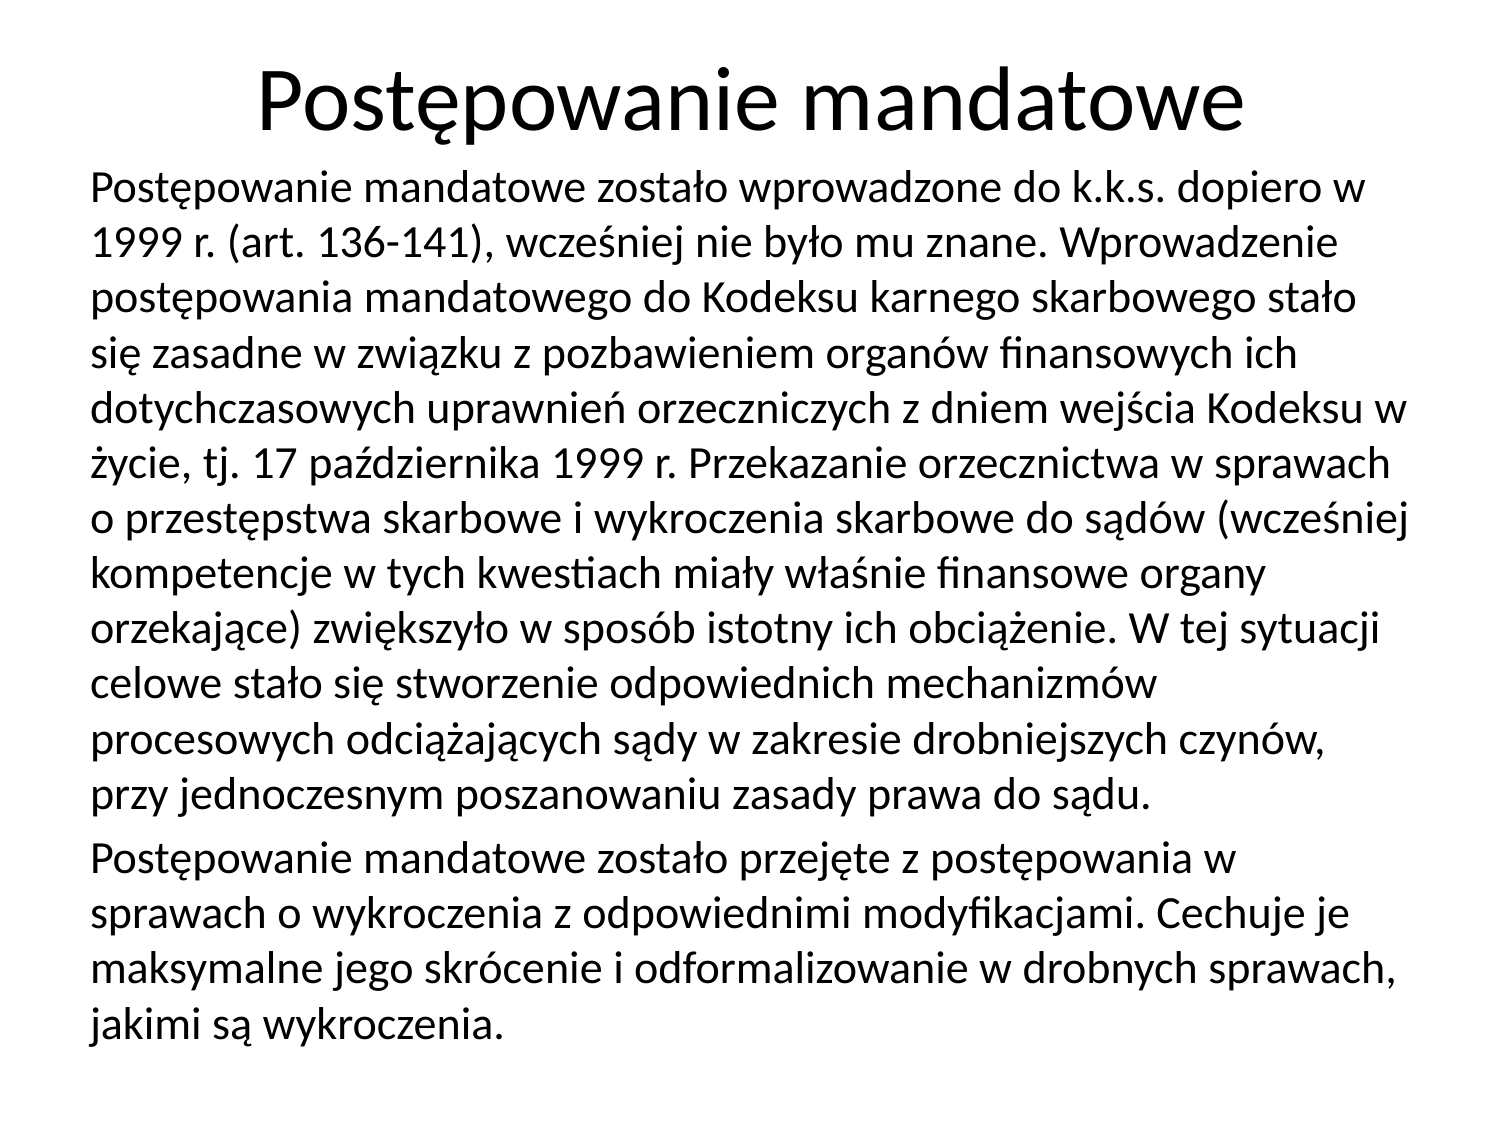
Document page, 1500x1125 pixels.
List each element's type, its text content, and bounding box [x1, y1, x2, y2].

list Postępowanie mandatowe zostało wprowadzone do k.k.s. dopiero w 1999 r. (art. 136-141), wcześniej nie było mu znane. Wprowadzenie postępowania mandatowego do Kodeksu karnego skarbowego stało się zasadne w związku z pozbawieniem organów finansowych ich dotychczasowych uprawnień orzeczniczych z dniem wejścia Kodeksu w życie, tj. 17 października 1999 r. Przekazanie orzecznictwa w sprawach o przestępstwa skarbowe i wykroczenia skarbowe do sądów (wcześniej kompetencje w tych kwestiach miały właśnie finansowe organy orzekające) zwiększyło w sposób istotny ich obciążenie. W tej sytuacji celowe stało się stworzenie odpowiednich mechanizmów procesowych odciążających sądy w zakresie drobniejszych czynów, przy jednoczesnym poszanowaniu zasady prawa do sądu. Postępowanie mandatowe zostało przejęte z postępowania w sprawach o wykroczenia z odpowiednimi modyfikacjami. Cechuje je maksymalne jego skrócenie i odformalizowanie w drobnych sprawach, jakimi są wykroczenia. [75, 149, 1425, 1083]
title Postępowanie mandatowe [76, 0, 1427, 188]
